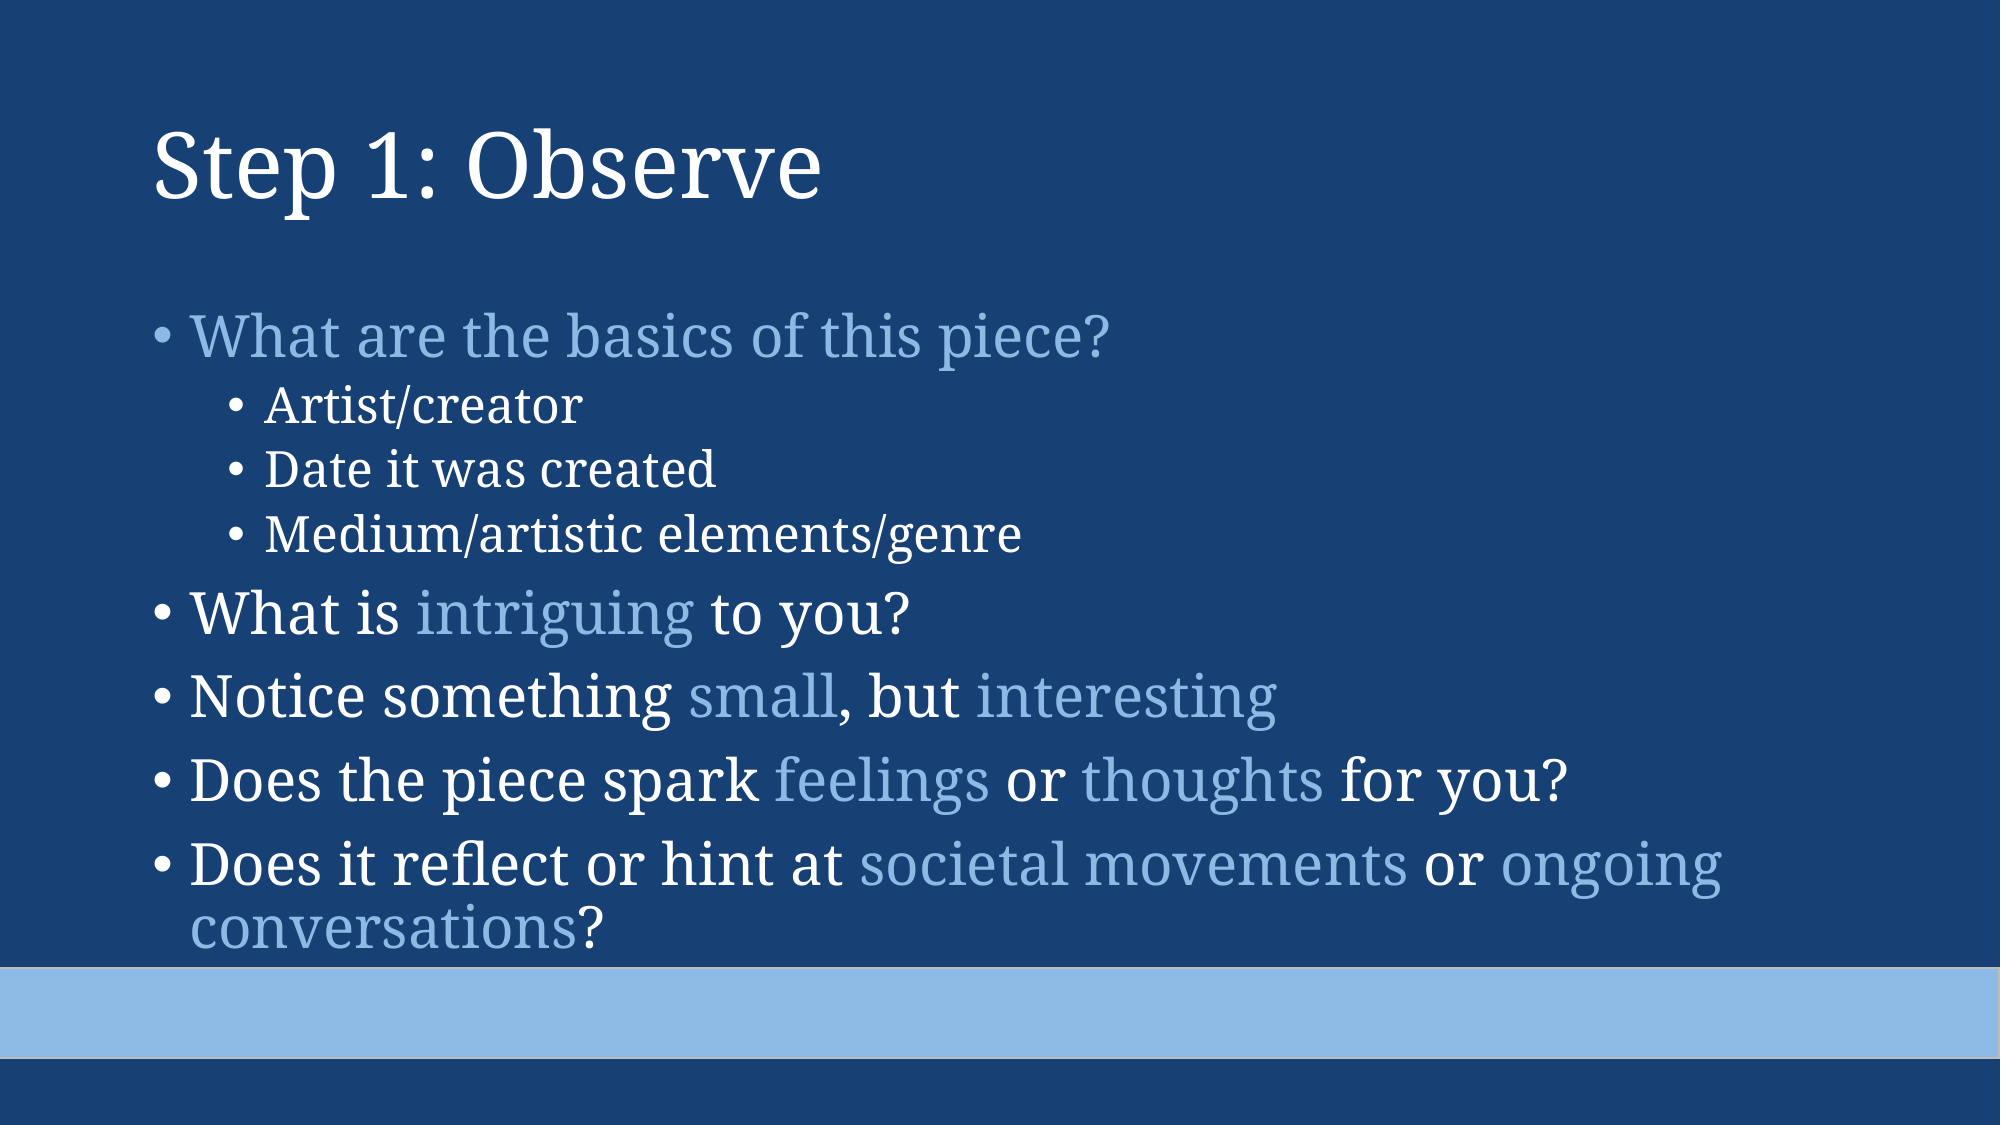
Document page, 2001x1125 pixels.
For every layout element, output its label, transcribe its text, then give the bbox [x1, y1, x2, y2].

picture [0, 967, 2000, 1059]
list What are the basics of this piece? Artist/creator Date it was created Medium/artistic elements/genre What is intriguing to you? Notice something small, but interesting Does the piece spark feelings or thoughts for you? Does it reflect or hint at societal movements or ongoing conversations? [137, 299, 1863, 1014]
title Step 1: Observe [137, 59, 1863, 278]
